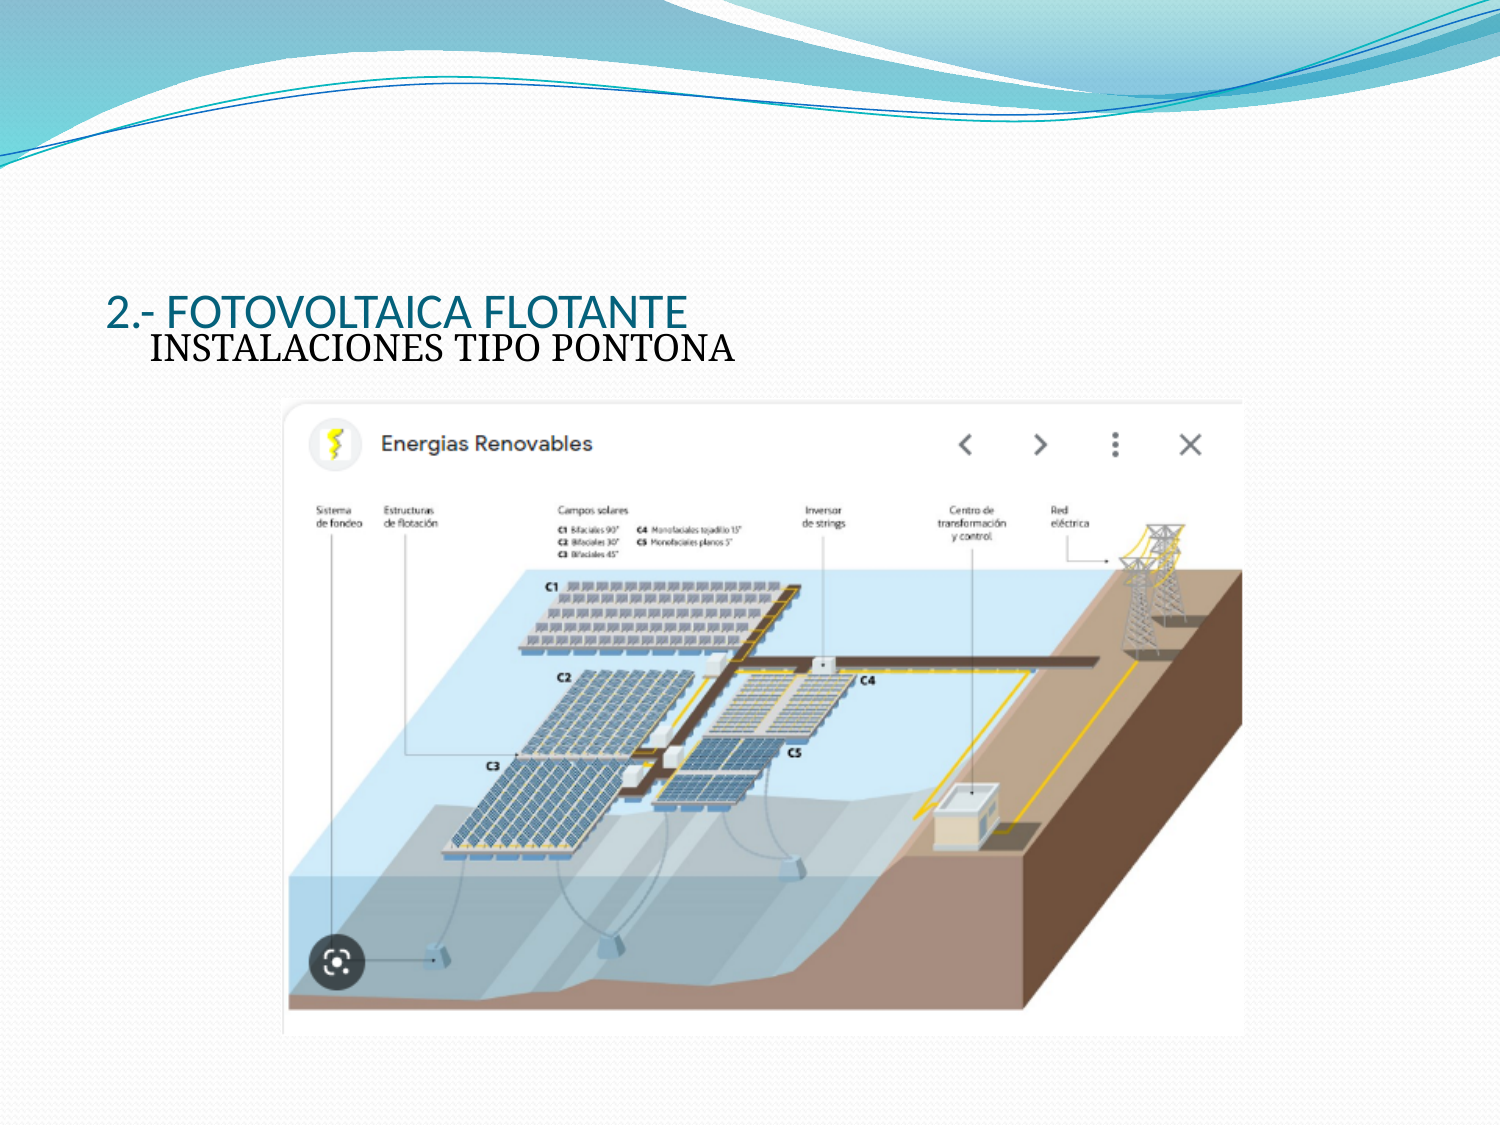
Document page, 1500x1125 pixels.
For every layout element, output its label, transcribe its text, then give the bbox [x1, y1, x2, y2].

title 2.- FOTOVOLTAICA FLOTANTE [105, 210, 1456, 399]
table_cell EN GENERAL EL ACCESO A VERTIDO A RED ESTÁ MUY SOLICITADO Y ES MUY COMPLICADA LA CONCESIÓN. [1244, 400, 1250, 1037]
picture [280, 398, 1244, 1037]
list INSTALACIONES TIPO PONTONA [70, 316, 1421, 1037]
table_cell EN GENERAL EL ACCESO A VERTIDO A RED ESTÁ MUY SOLICITADO Y ES MUY COMPLICADA LA CONCESIÓN. [274, 400, 280, 1037]
